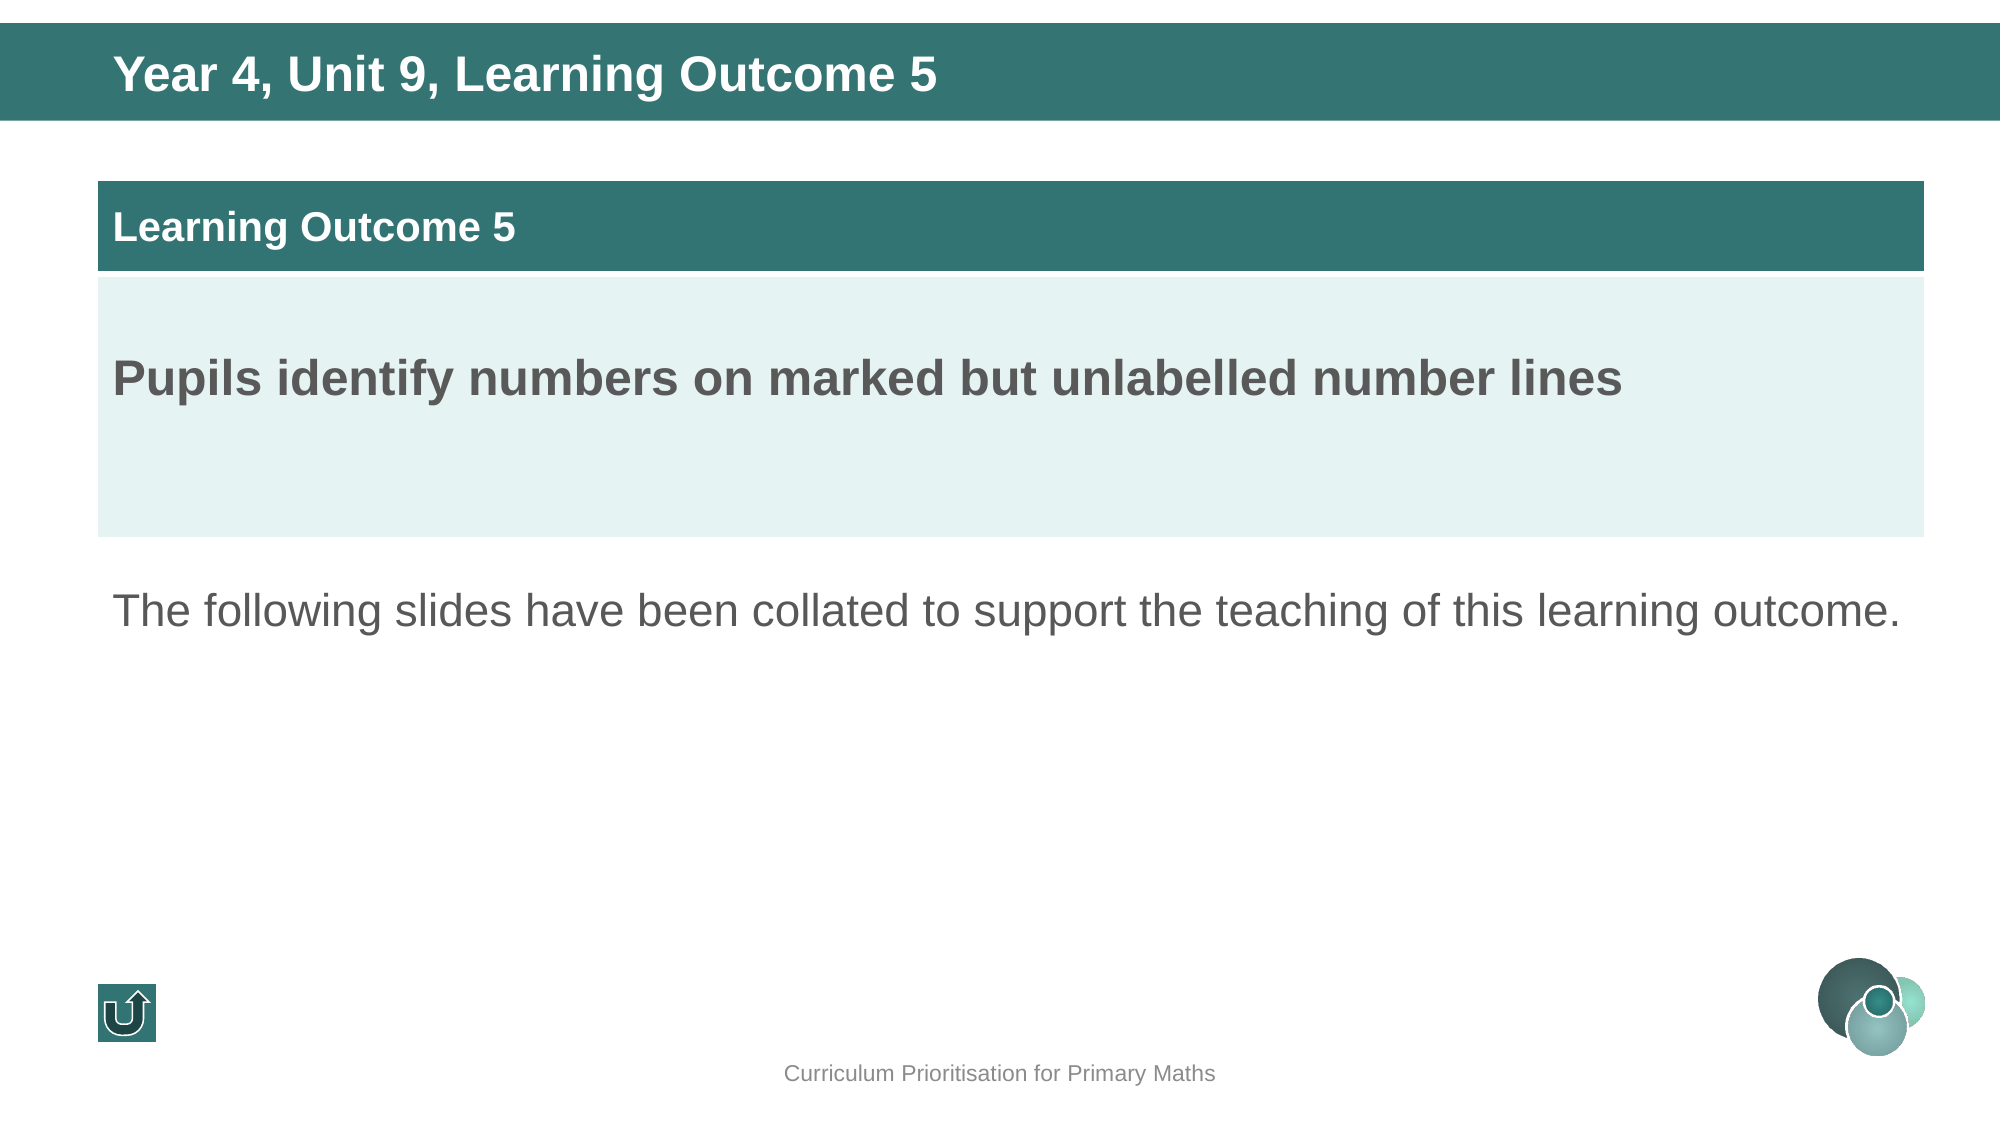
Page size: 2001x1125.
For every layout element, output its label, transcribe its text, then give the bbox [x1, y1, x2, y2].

picture [1818, 958, 1925, 1042]
table_cell Pupils identify numbers on marked but unlabelled number lines [98, 277, 1924, 537]
footer Curriculum Prioritisation for Primary Maths [0, 1042, 2000, 1103]
table_header Learning Outcome 5 [98, 181, 1924, 271]
text_box Year 4, Unit 9, Learning Outcome 5 [97, 40, 1945, 111]
text_box The following slides have been collated to support the teaching of this learning outcome. [97, 562, 1925, 677]
text_box [96, 983, 157, 1044]
